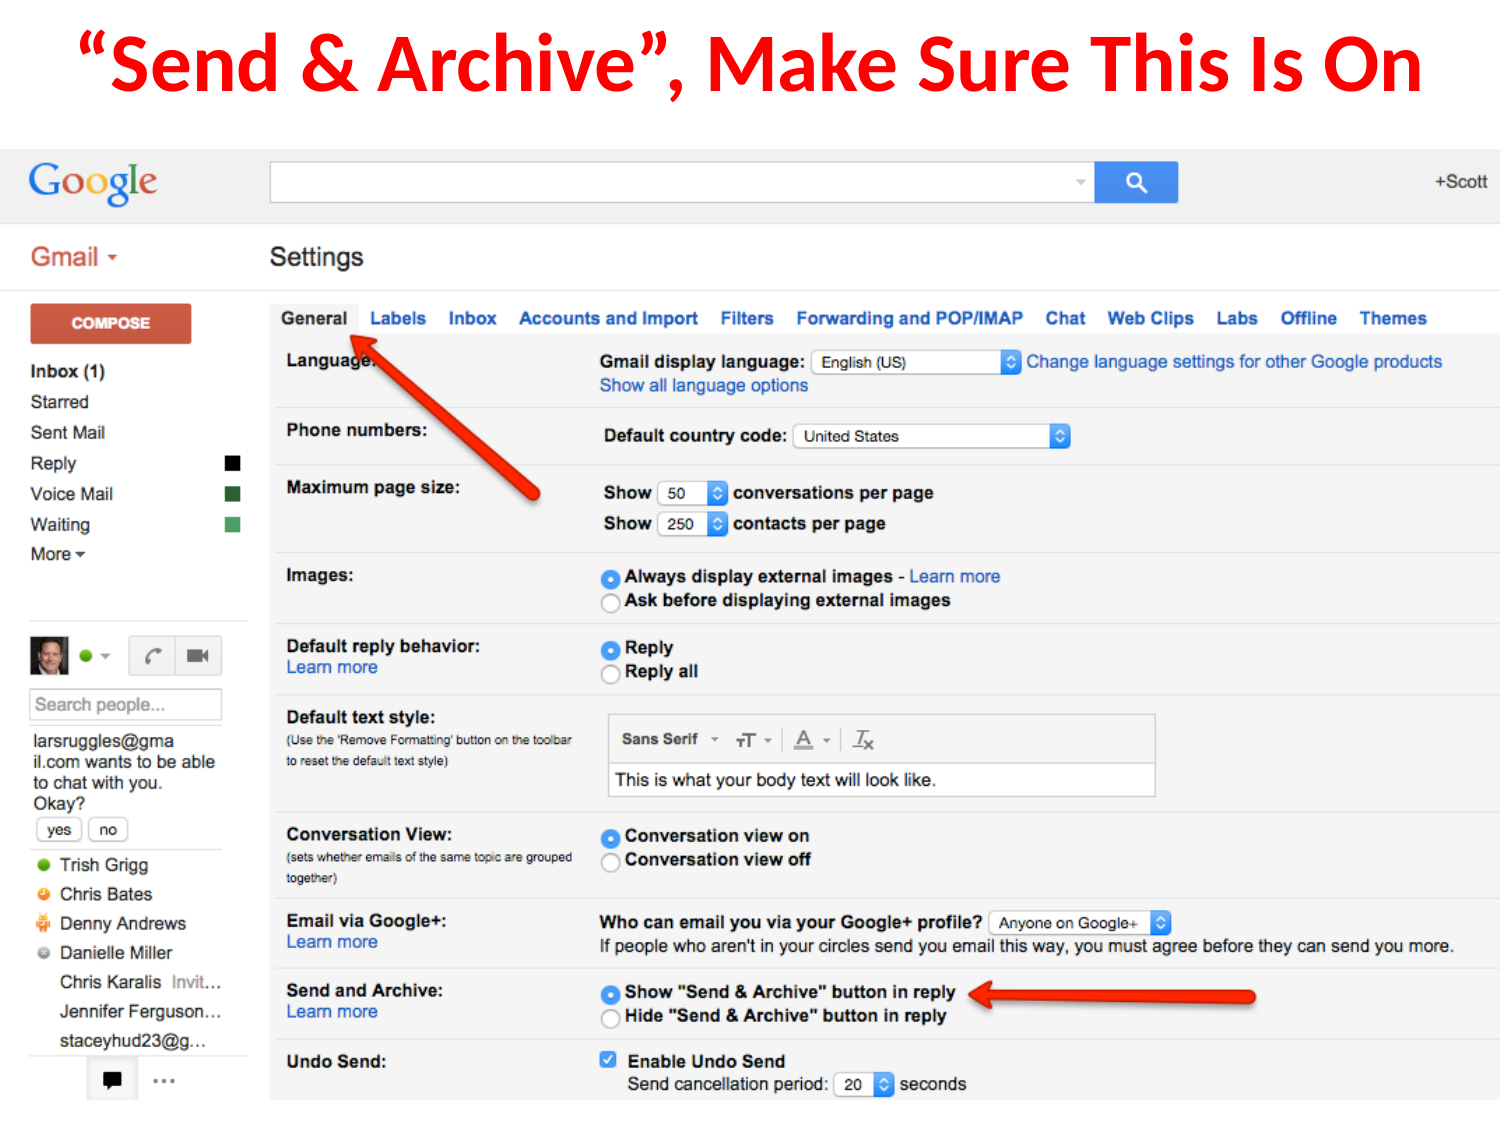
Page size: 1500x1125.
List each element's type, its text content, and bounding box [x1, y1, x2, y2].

text_box “Send & Archive”, Make Sure This Is On [0, 0, 1500, 116]
picture [0, 149, 1500, 1101]
